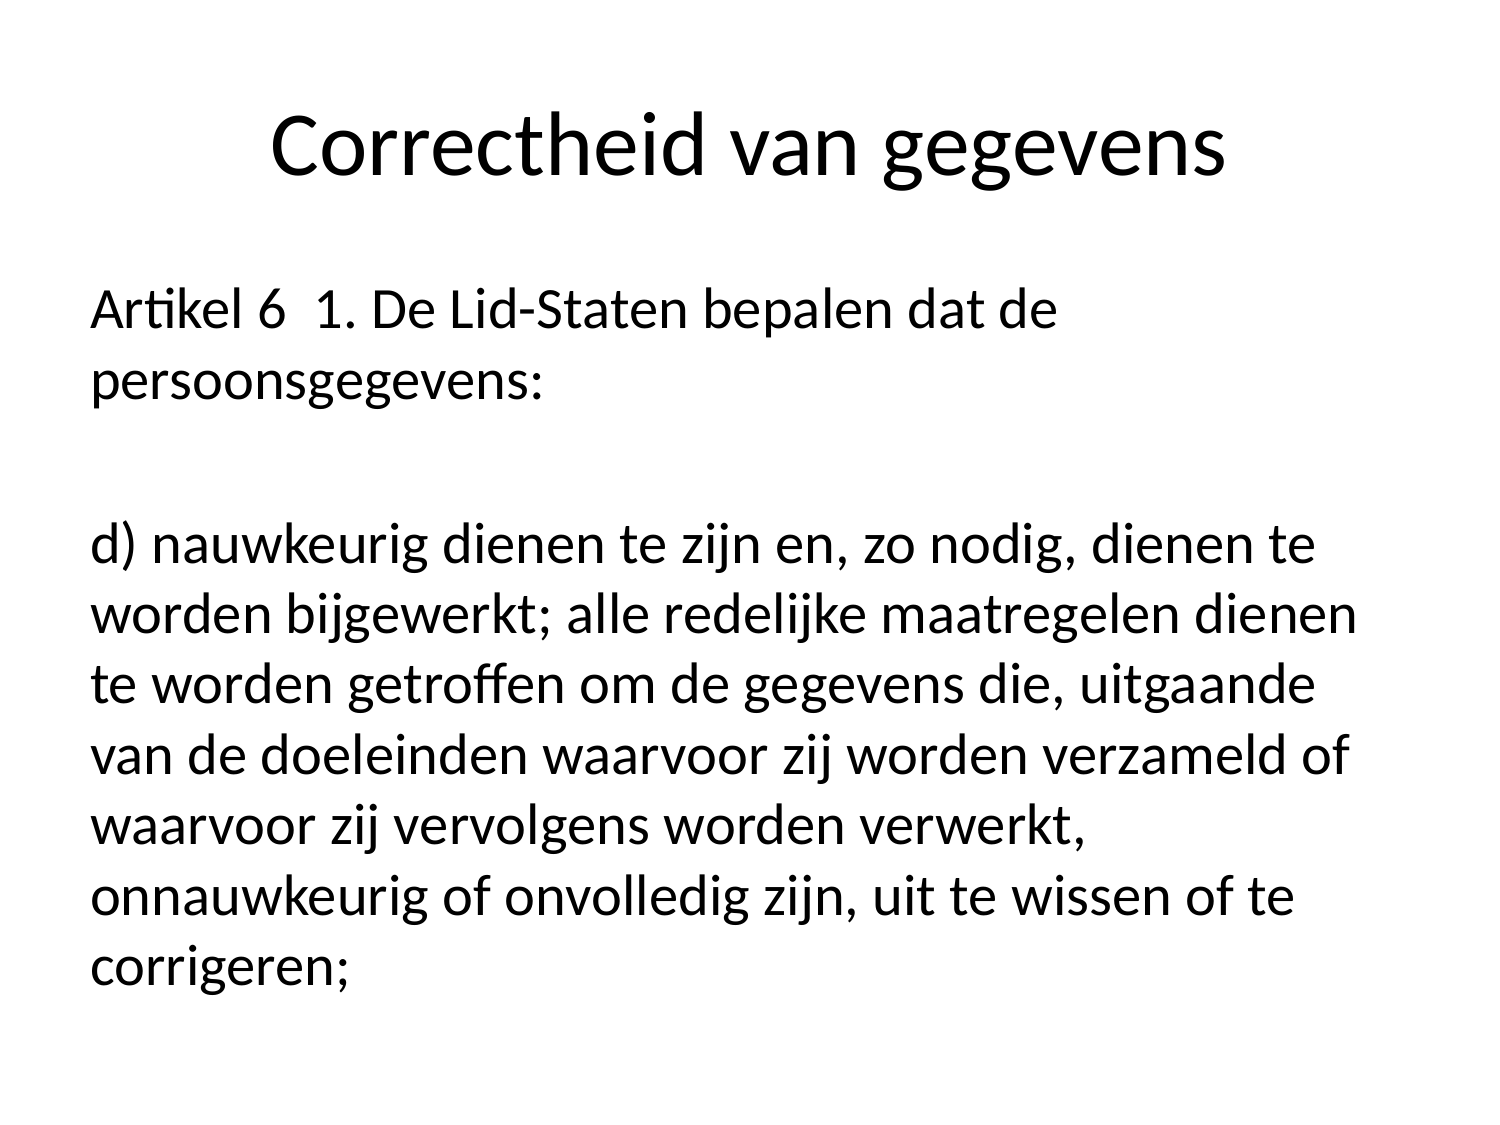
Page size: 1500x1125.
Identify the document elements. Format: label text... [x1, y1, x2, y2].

title Correctheid van gegevens [75, 45, 1425, 233]
list Artikel 6 1. De Lid-Staten bepalen dat de persoonsgegevens: d) nauwkeurig dienen te zijn en, zo nodig, dienen te worden bijgewerkt; alle redelijke maatregelen dienen te worden getroffen om de gegevens die, uitgaande van de doeleinden waarvoor zij worden verzameld of waarvoor zij vervolgens worden verwerkt, onnauwkeurig of onvolledig zijn, uit te wissen of te corrigeren; [75, 262, 1425, 1005]
